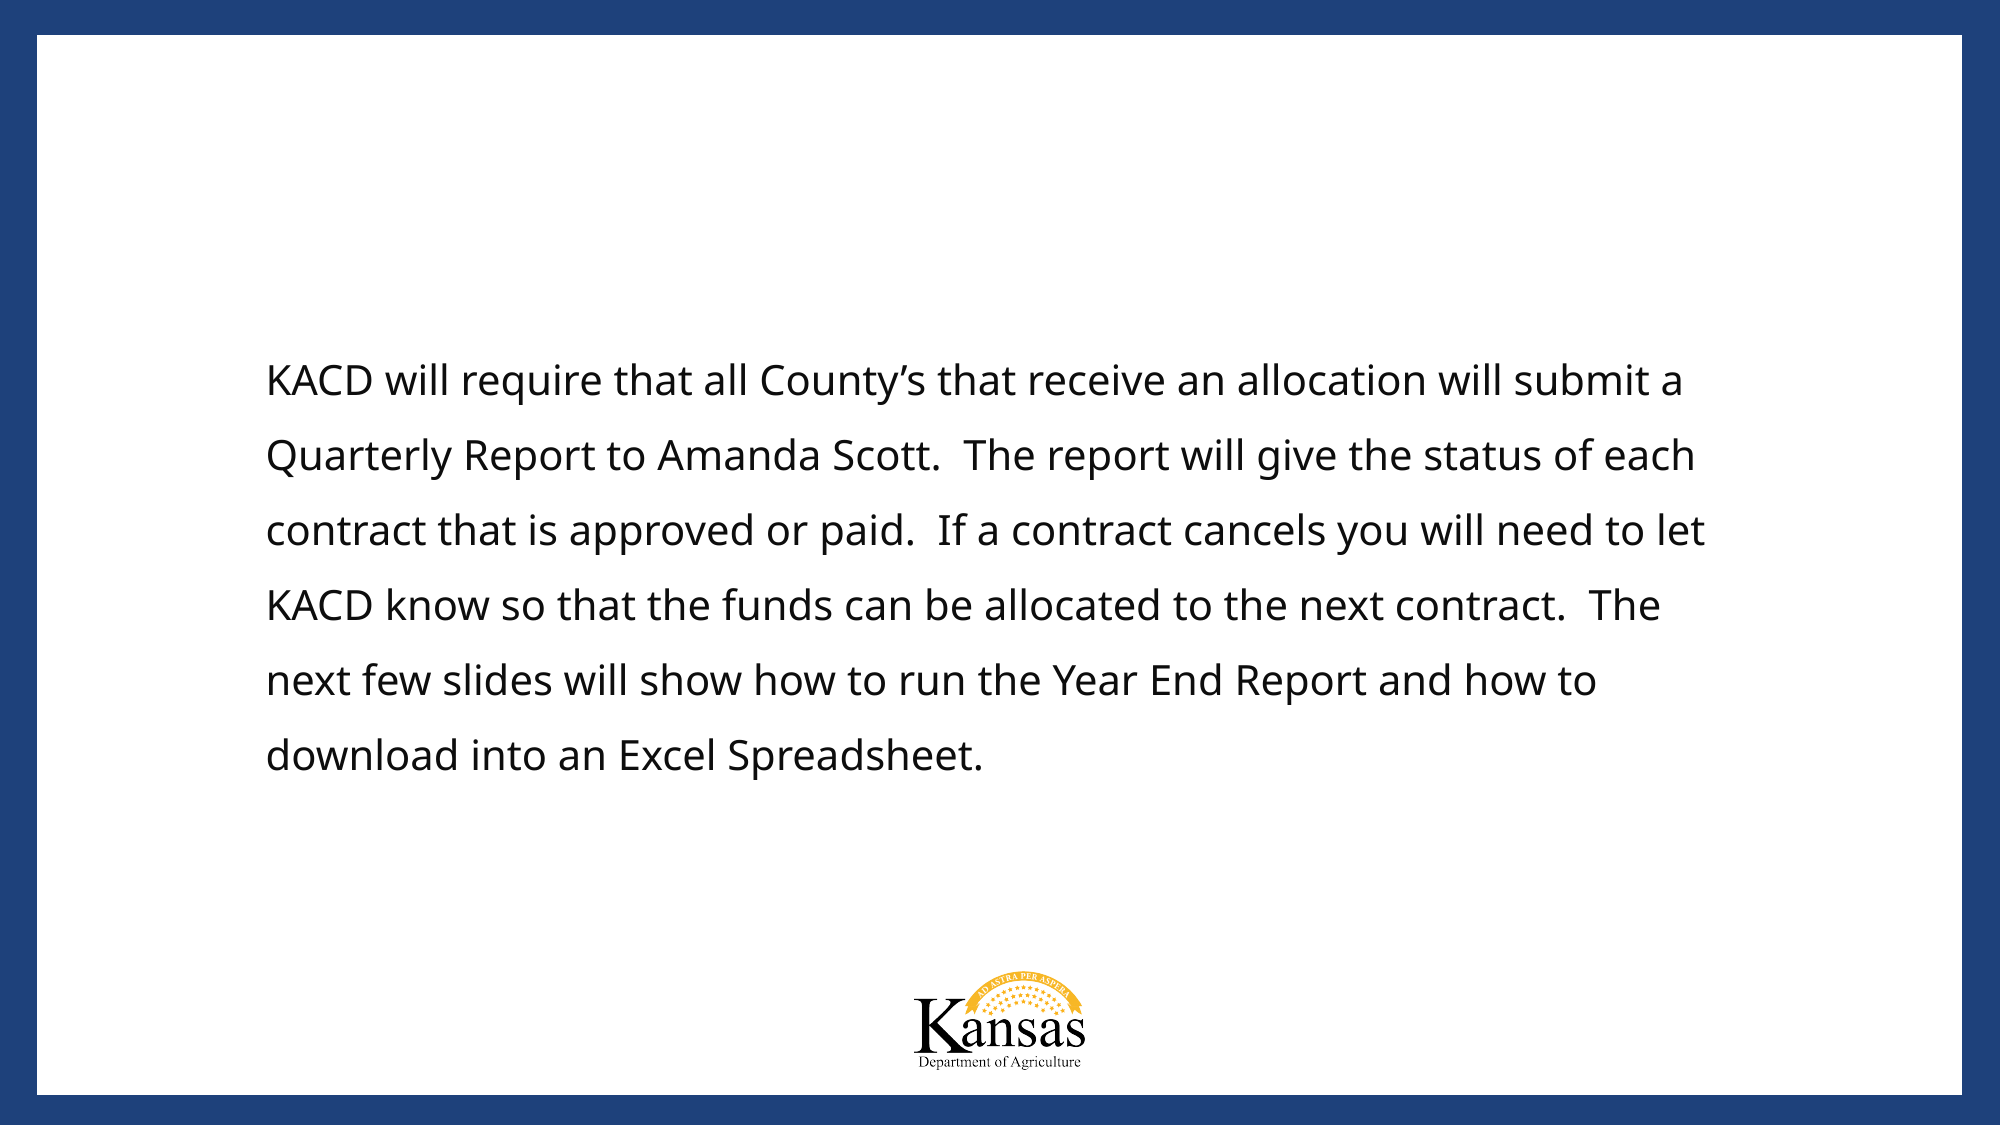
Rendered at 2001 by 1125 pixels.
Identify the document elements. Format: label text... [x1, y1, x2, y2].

text_box KACD will require that all County’s that receive an allocation will submit a Quarterly Report to Amanda Scott. The report will give the status of each contract that is approved or paid. If a contract cancels you will need to let KACD know so that the funds can be allocated to the next contract. The next few slides will show how to run the Year End Report and how to download into an Excel Spreadsheet. [250, 270, 1750, 792]
picture [914, 971, 1085, 1070]
